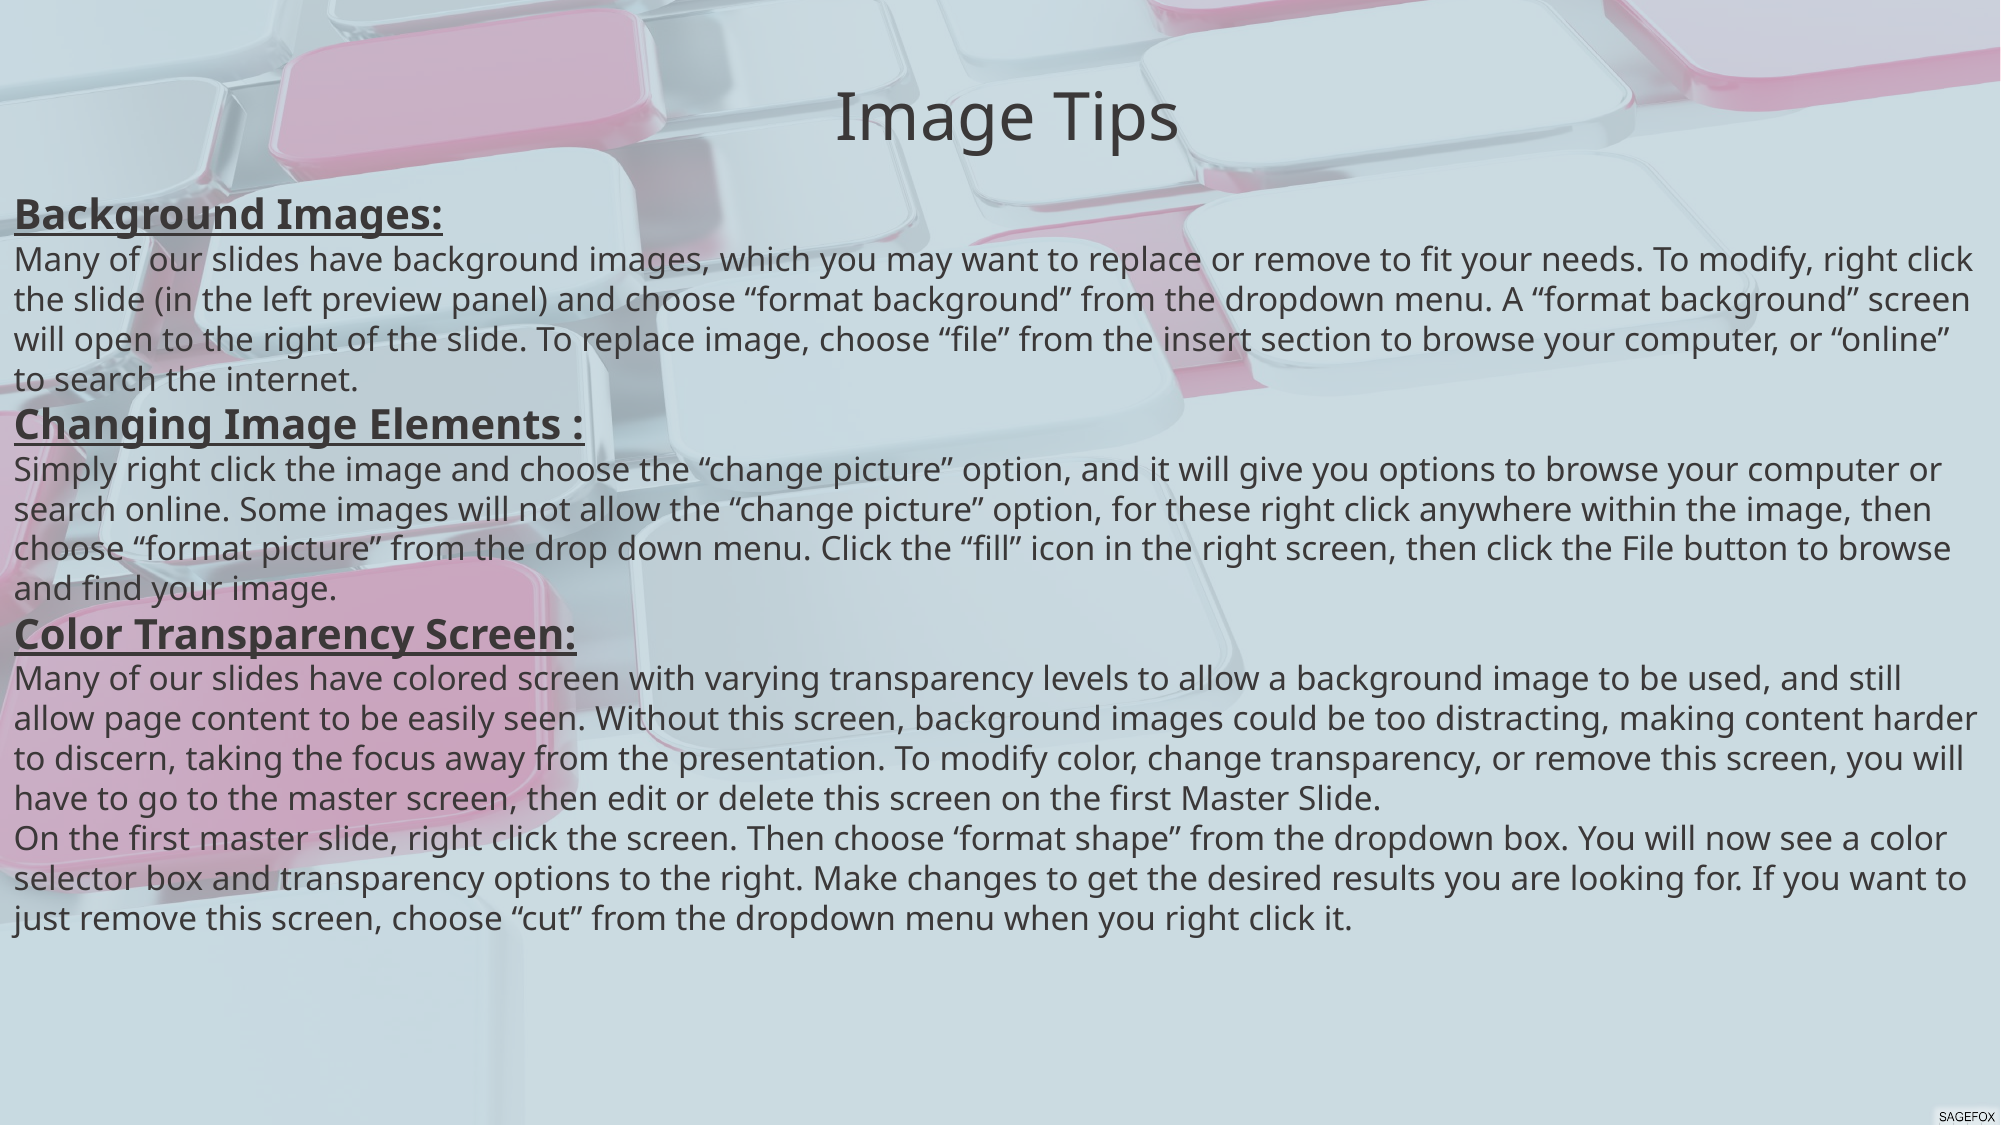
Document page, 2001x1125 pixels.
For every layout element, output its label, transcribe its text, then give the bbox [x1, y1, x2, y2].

picture [1936, 1111, 1997, 1125]
text_box Background Images: Many of our slides have background images, which you may want to replace or remove to fit your needs. To modify, right click the slide (in the left preview panel) and choose “format background” from the dropdown menu. A “format background” screen will open to the right of the slide. To replace image, choose “file” from the insert section to browse your computer, or “online” to search the internet. Changing Image Elements : Simply right click the image and choose the “change picture” option, and it will give you options to browse your computer or search online. Some images will not allow the “change picture” option, for these right click anywhere within the image, then choose “format picture” from the drop down menu. Click the “fill” icon in the right screen, then click the File button to browse and find your image. Color Transparency Screen: Many of our slides have colored screen with varying transparency levels to allow a background image to be used, and still allow page content to be easily seen. Without this screen, background images could be too distracting, making content harder to discern, taking the focus away from the presentation. To modify color, change transparency, or remove this screen, you will have to go to the master screen, then edit or delete this screen on the first Master Slide. On the first master slide, right click the screen. Then choose ‘format shape” from the dropdown box. You will now see a color selector box and transparency options to the right. Make changes to get the desired results you are looking for. If you want to just remove this screen, choose “cut” from the dropdown menu when you right click it. [0, 0, 2000, 1125]
title Image Tips [597, 59, 1420, 177]
